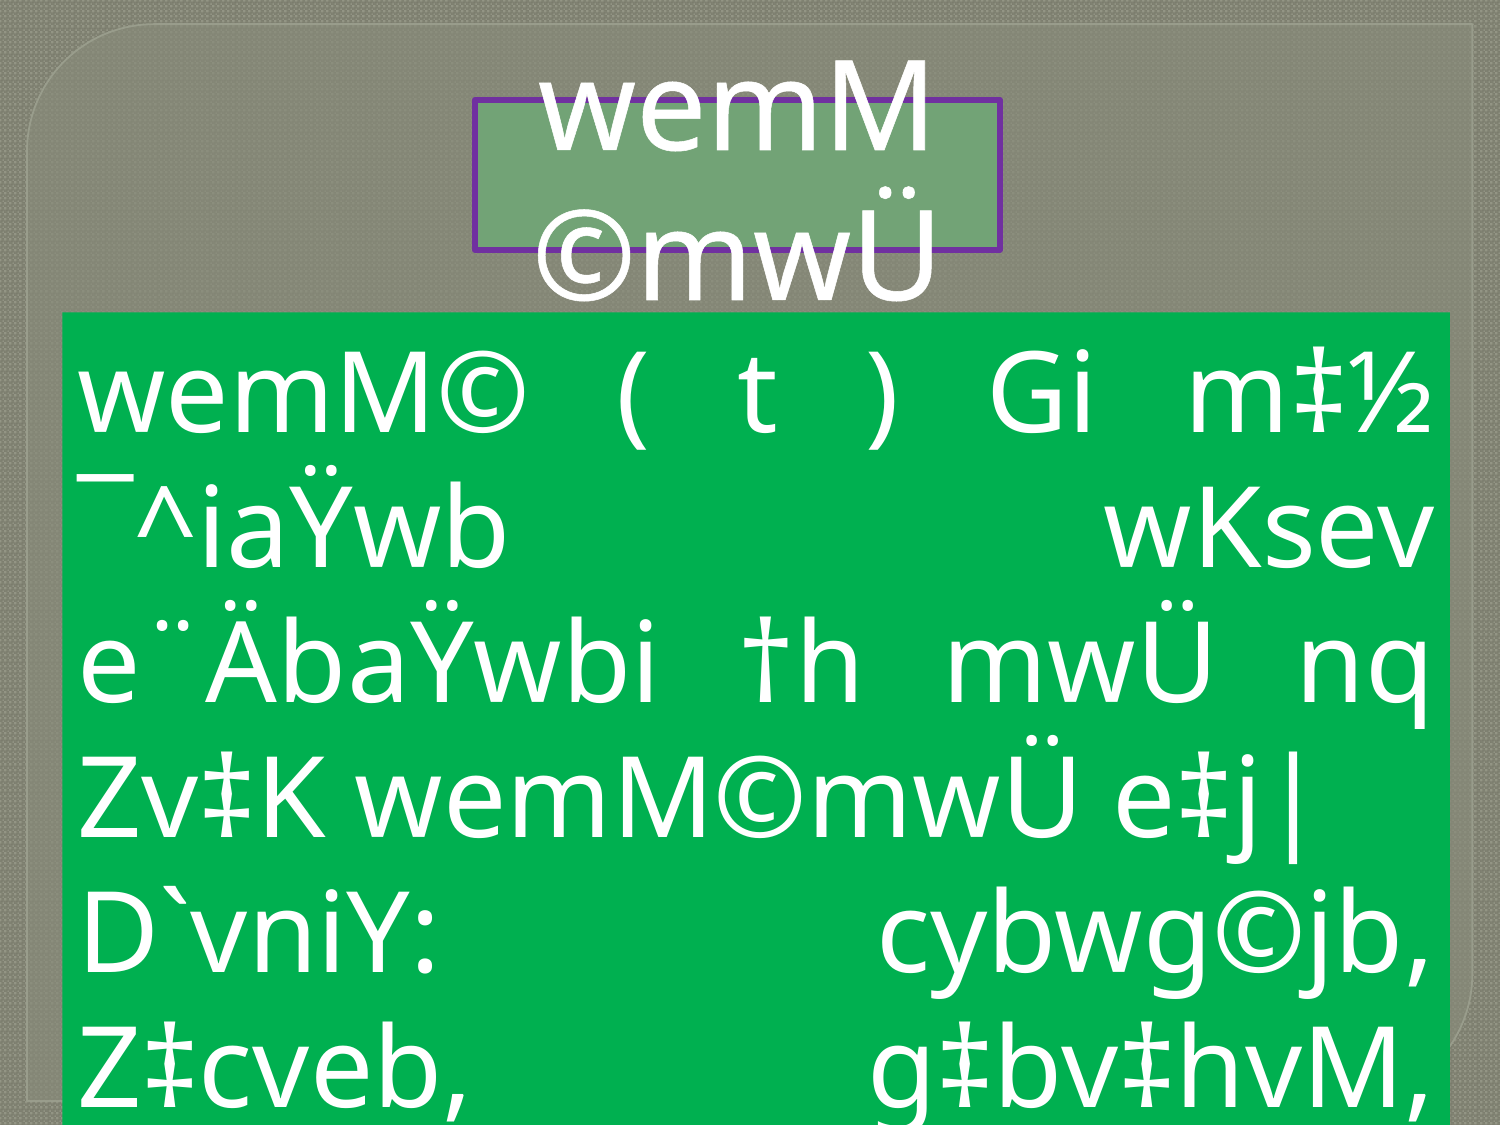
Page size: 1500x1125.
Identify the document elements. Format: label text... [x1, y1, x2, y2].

text_box wemM© ( t ) Gi m‡½ ¯^iaŸwb wKsev e¨ÄbaŸwbi †h mwÜ nq Zv‡K wemM©mwÜ e‡j| D`vniY: cybwg©jb, Z‡cveb, g‡bv‡hvM, wki‡ñ`, wbðq, Avwef©ve| [62, 312, 1450, 1125]
text_box wemM©mwÜ [472, 97, 1003, 253]
